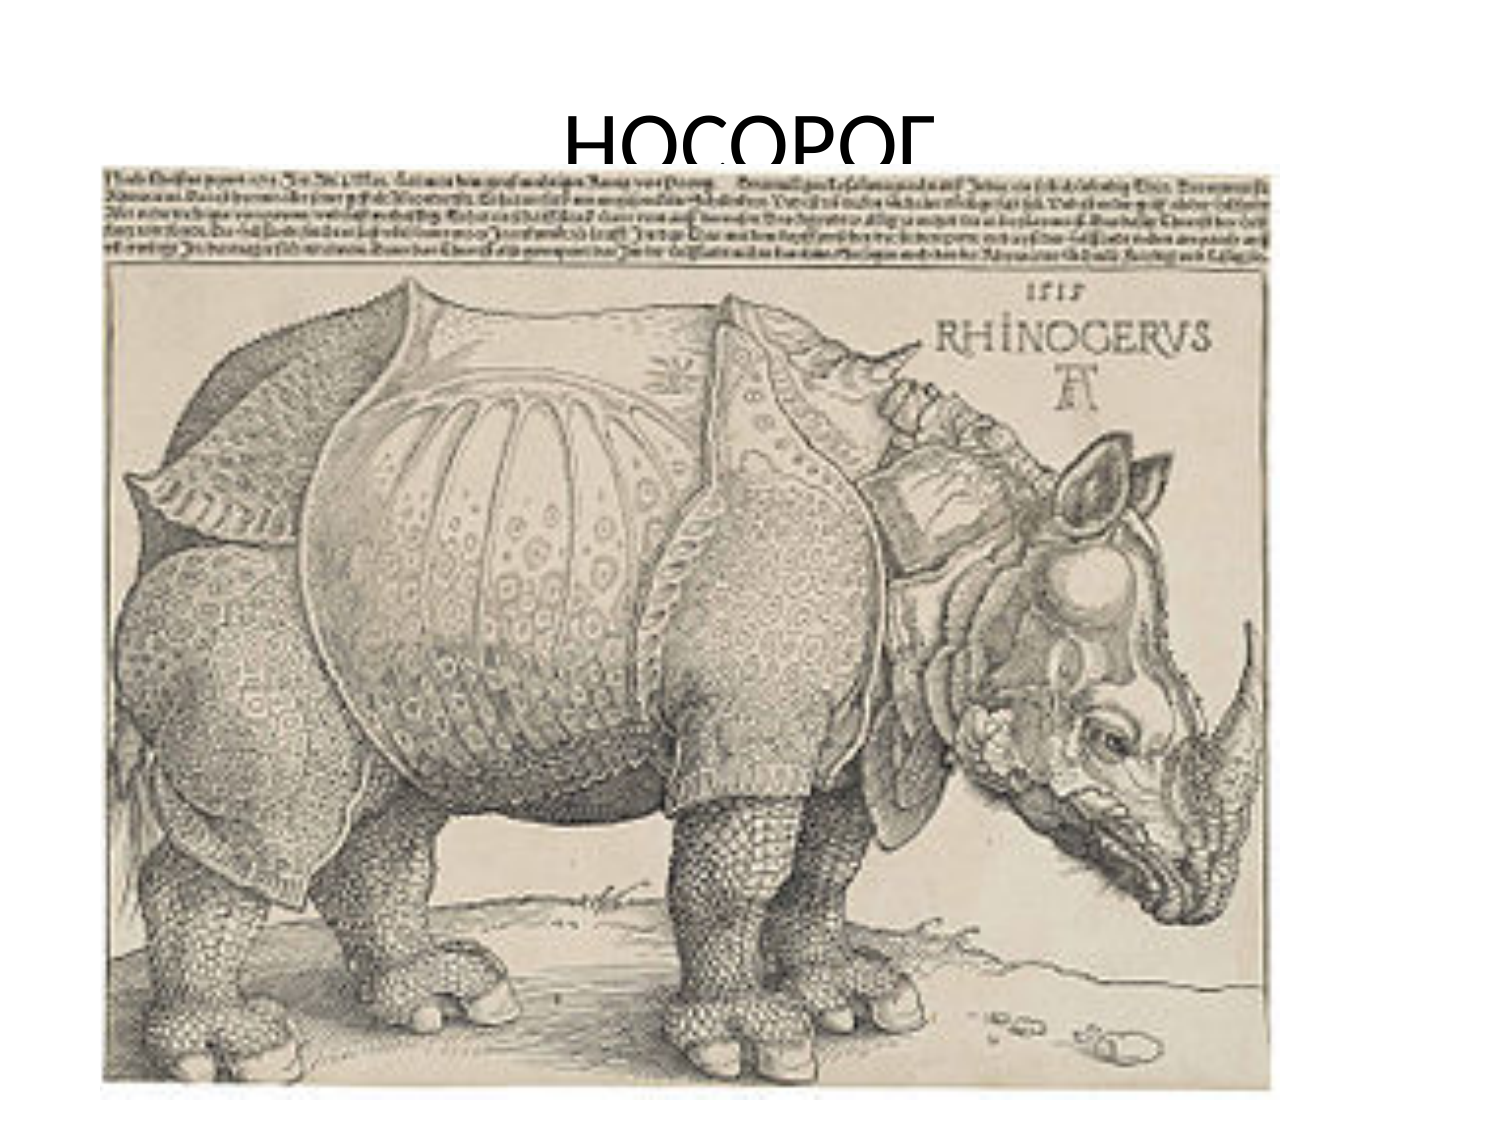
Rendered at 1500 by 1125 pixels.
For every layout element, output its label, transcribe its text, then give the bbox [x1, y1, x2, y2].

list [100, 164, 1280, 1101]
title НОСОРОГ [74, 44, 1426, 233]
